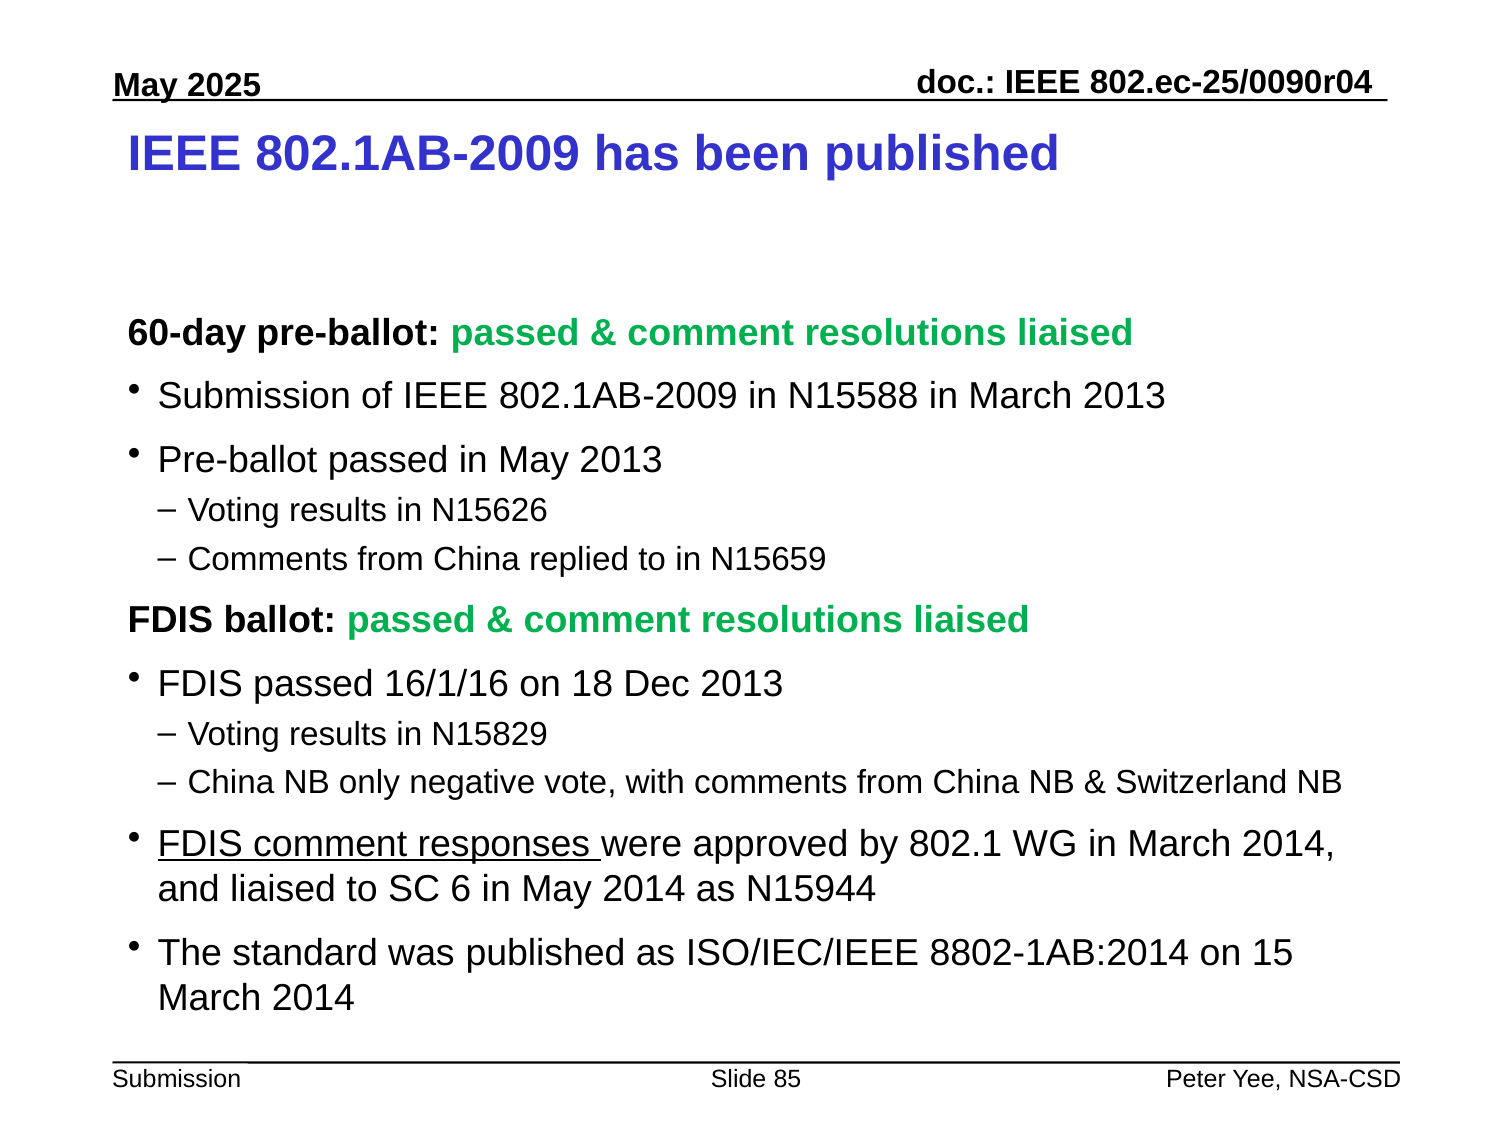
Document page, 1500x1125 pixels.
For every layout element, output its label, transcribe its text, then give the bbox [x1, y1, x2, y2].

list 60-day pre-ballot: passed & comment resolutions liaised Submission of IEEE 802.1AB-2009 in N15588 in March 2013 Pre-ballot passed in May 2013 Voting results in N15626 Comments from China replied to in N15659 FDIS ballot: passed & comment resolutions liaised FDIS passed 16/1/16 on 18 Dec 2013 Voting results in N15829 China NB only negative vote, with comments from China NB & Switzerland NB FDIS comment responses were approved by 802.1 WG in March 2014, and liaised to SC 6 in May 2014 as N15944 The standard was published as ISO/IEC/IEEE 8802-1AB:2014 on 15 March 2014 [112, 299, 1388, 975]
slide_number Slide 85 [709, 1061, 803, 1093]
footer Peter Yee, NSA-CSD [1164, 1061, 1402, 1093]
title IEEE 802.1AB-2009 has been published [112, 112, 1475, 288]
